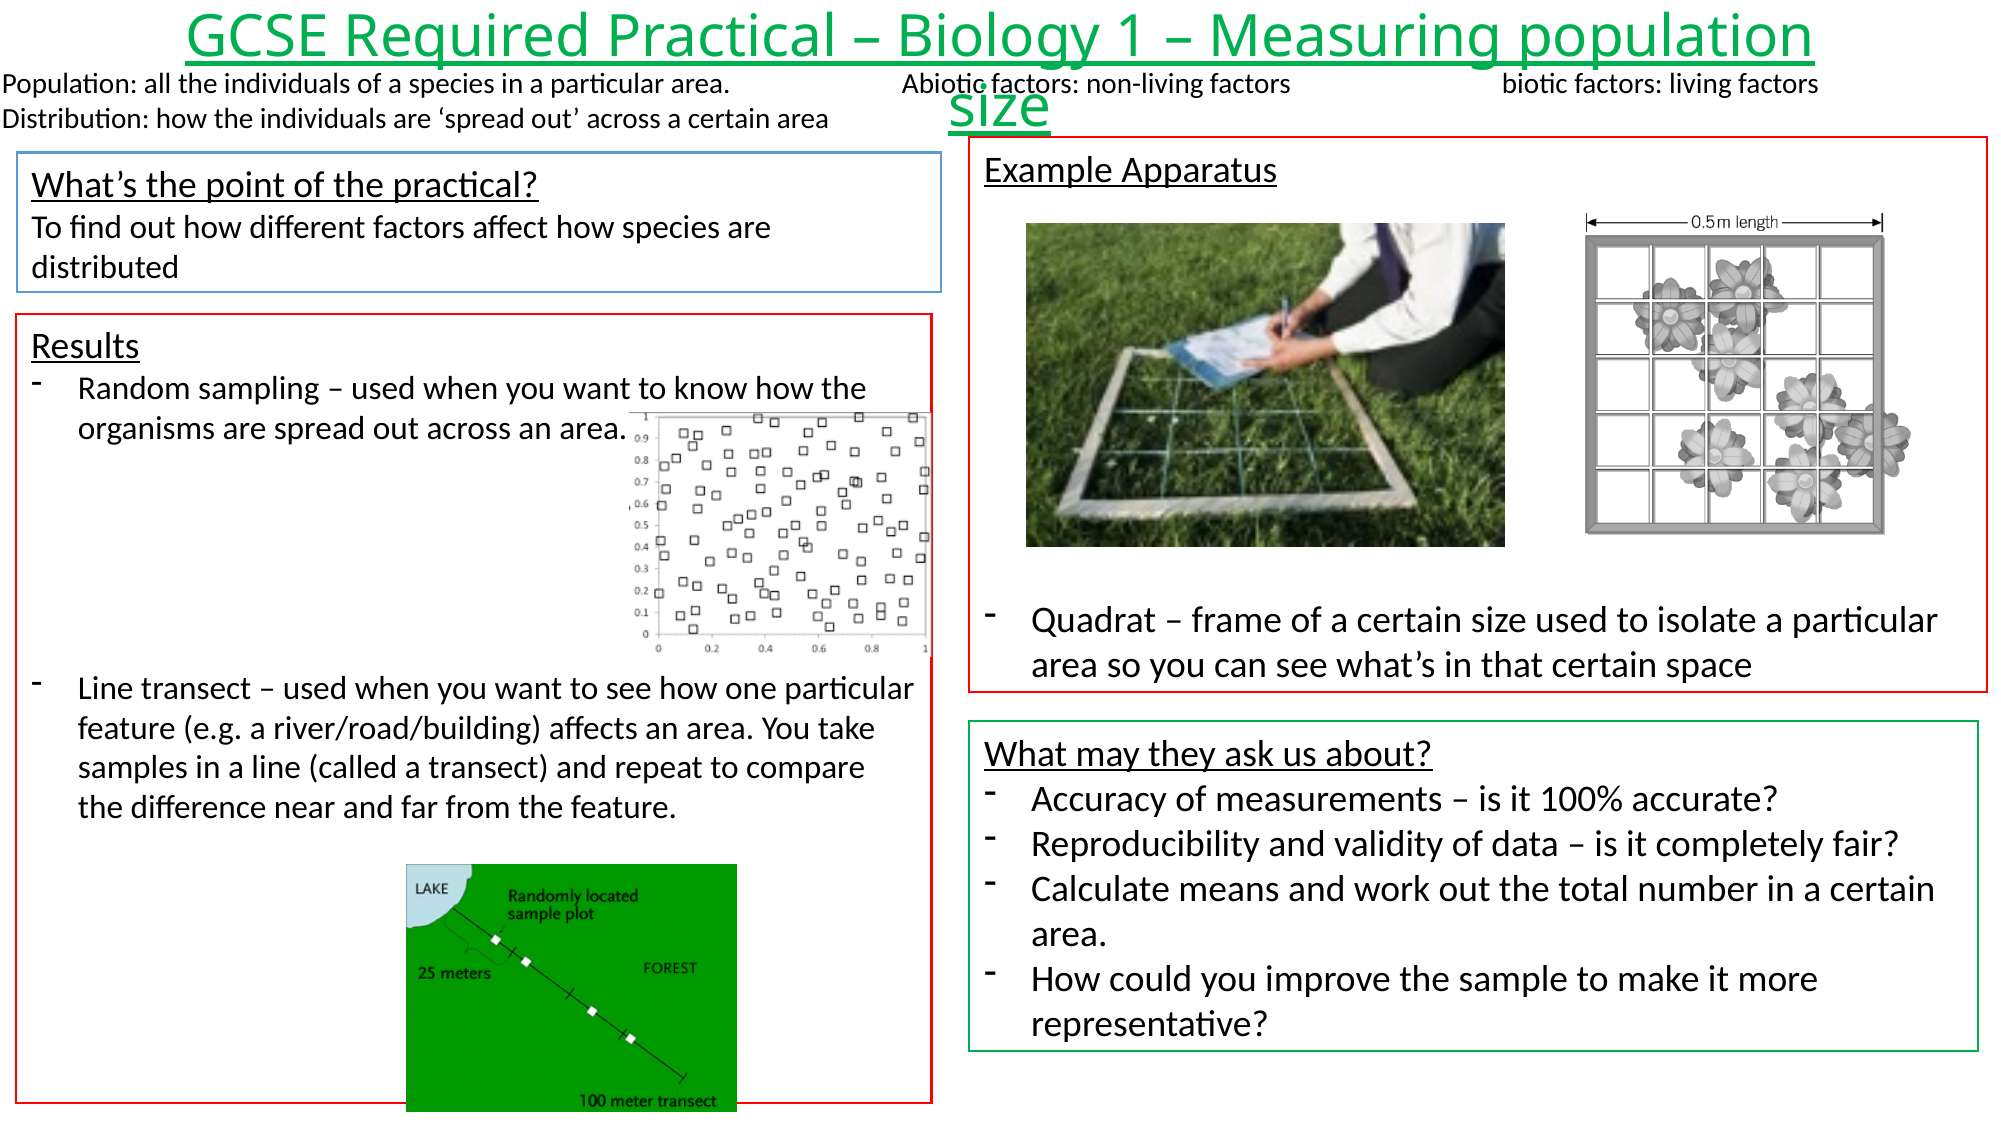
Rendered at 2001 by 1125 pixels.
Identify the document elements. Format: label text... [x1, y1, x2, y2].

picture [406, 864, 737, 1112]
text_box Example Apparatus Quadrat – frame of a certain size used to isolate a particular area so you can see what’s in that certain space [968, 143, 1988, 693]
text_box What may they ask us about? Accuracy of measurements – is it 100% accurate? Reproducibility and validity of data – is it completely fair? Calculate means and work out the total number in a certain area. How could you improve the sample to make it more representative? [968, 720, 1979, 1052]
text_box Results Random sampling – used when you want to know how the organisms are spread out across an area. Line transect – used when you want to see how one particular feature (e.g. a river/road/building) affects an area. You take samples in a line (called a transect) and repeat to compare the difference near and far from the feature. [15, 313, 933, 1104]
text_box What’s the point of the practical? To find out how different factors affect how species are distributed [16, 151, 942, 293]
picture [1026, 223, 1505, 547]
picture [1580, 194, 1911, 557]
picture [629, 412, 932, 657]
text_box Population: all the individuals of a species in a particular area. Abiotic factors: non-living factors biotic factors: living factors Distribution: how the individuals are ‘spread out’ across a certain area [0, 57, 1988, 143]
text_box GCSE Required Practical – Biology 1 – Measuring population size [139, 1, 1861, 57]
